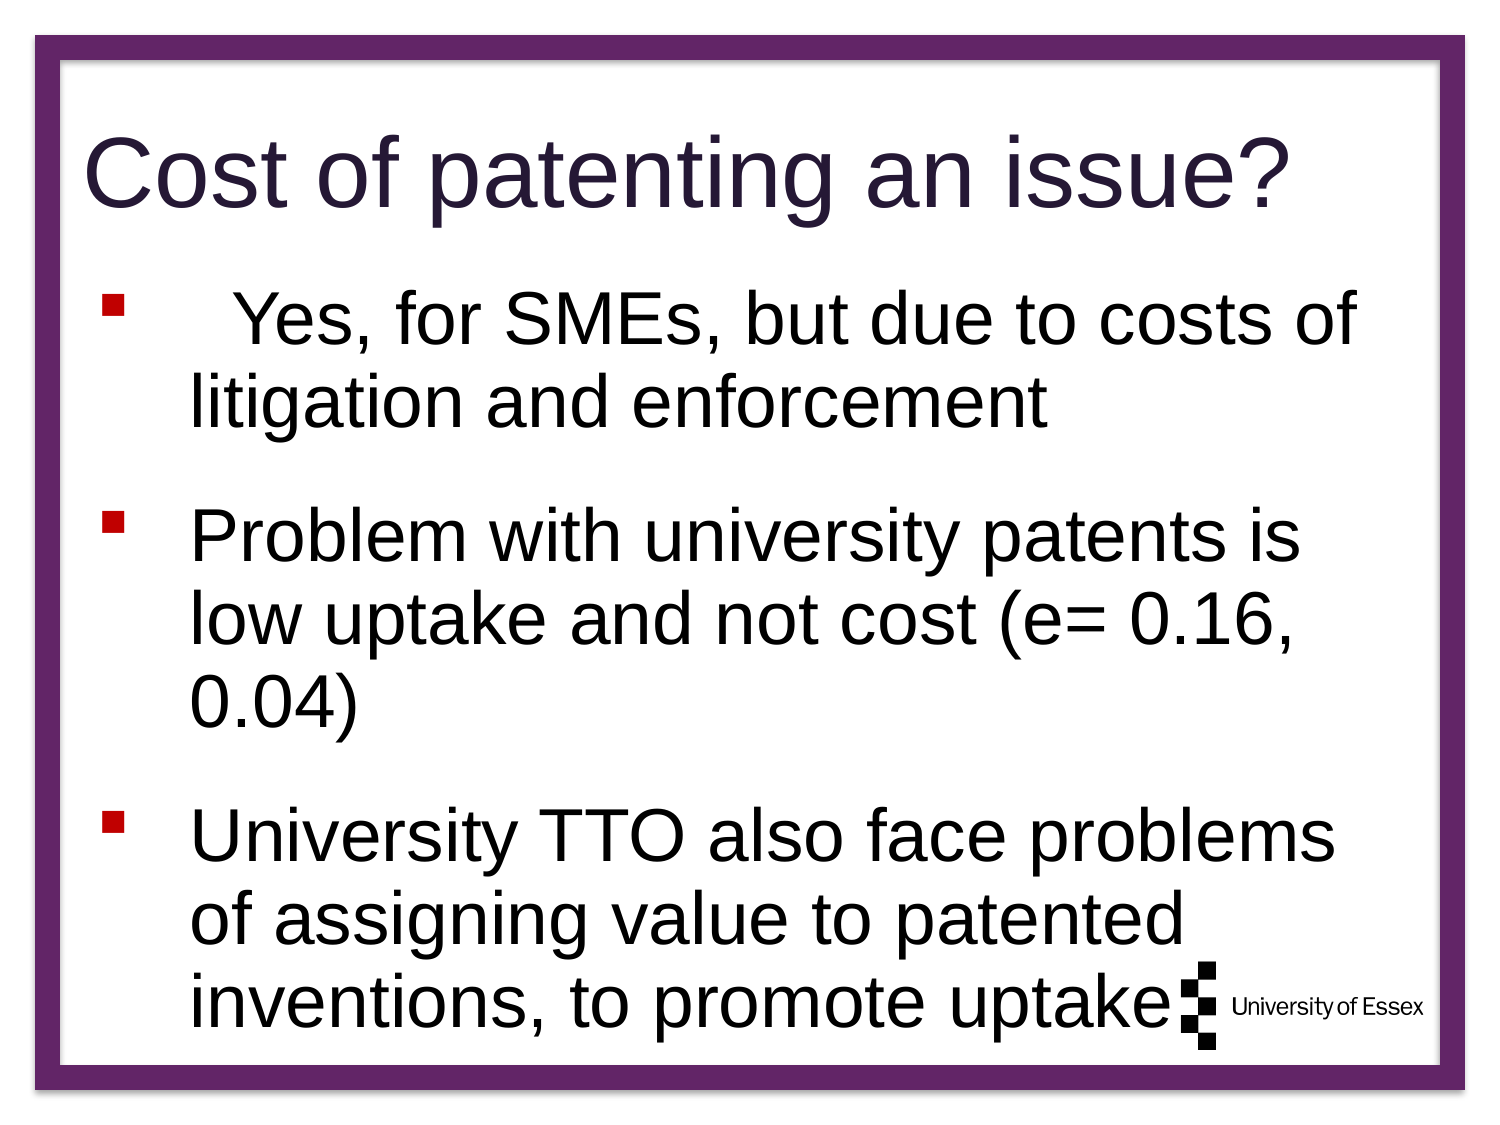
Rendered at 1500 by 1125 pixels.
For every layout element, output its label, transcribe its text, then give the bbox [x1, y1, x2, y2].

list Yes, for SMEs, but due to costs of litigation and enforcement Problem with university patents is low uptake and not cost (e= 0.16, 0.04) University TTO also face problems of assigning value to patented inventions, to promote uptake [81, 268, 1421, 1064]
title Cost of patenting an issue? [36, 87, 1455, 233]
